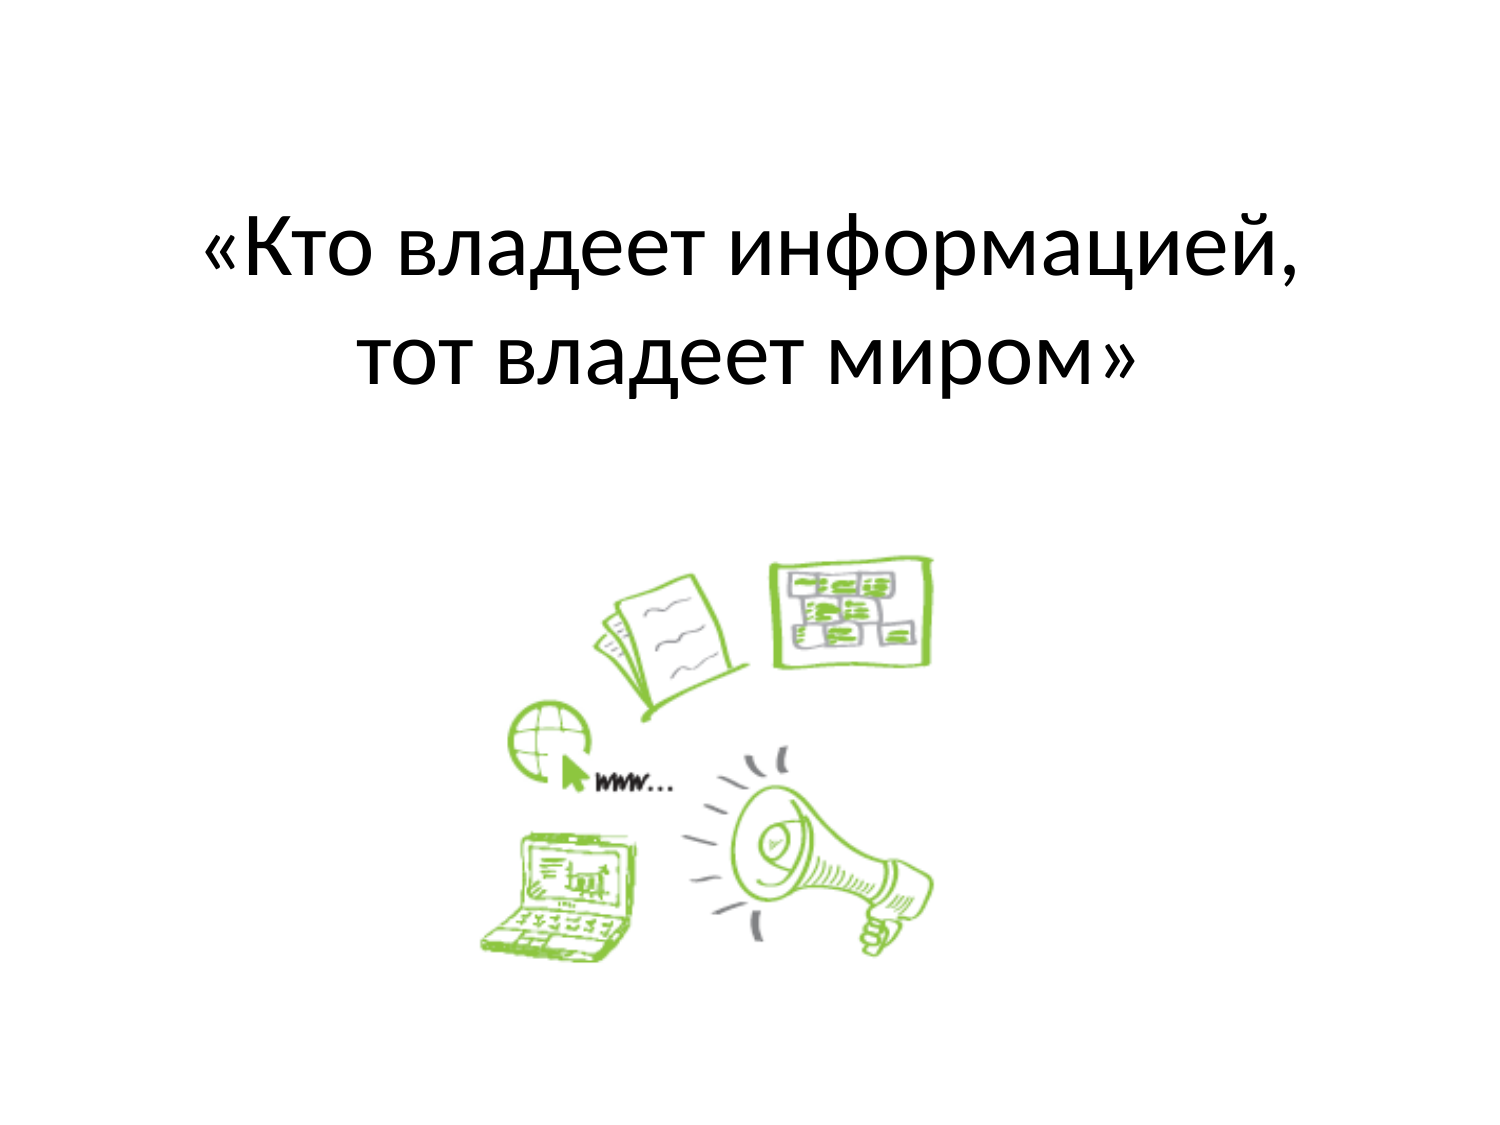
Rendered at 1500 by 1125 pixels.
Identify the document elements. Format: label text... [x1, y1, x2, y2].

title «Кто владеет информацией, тот владеет миром» [111, 172, 1388, 415]
picture [466, 491, 1023, 1030]
